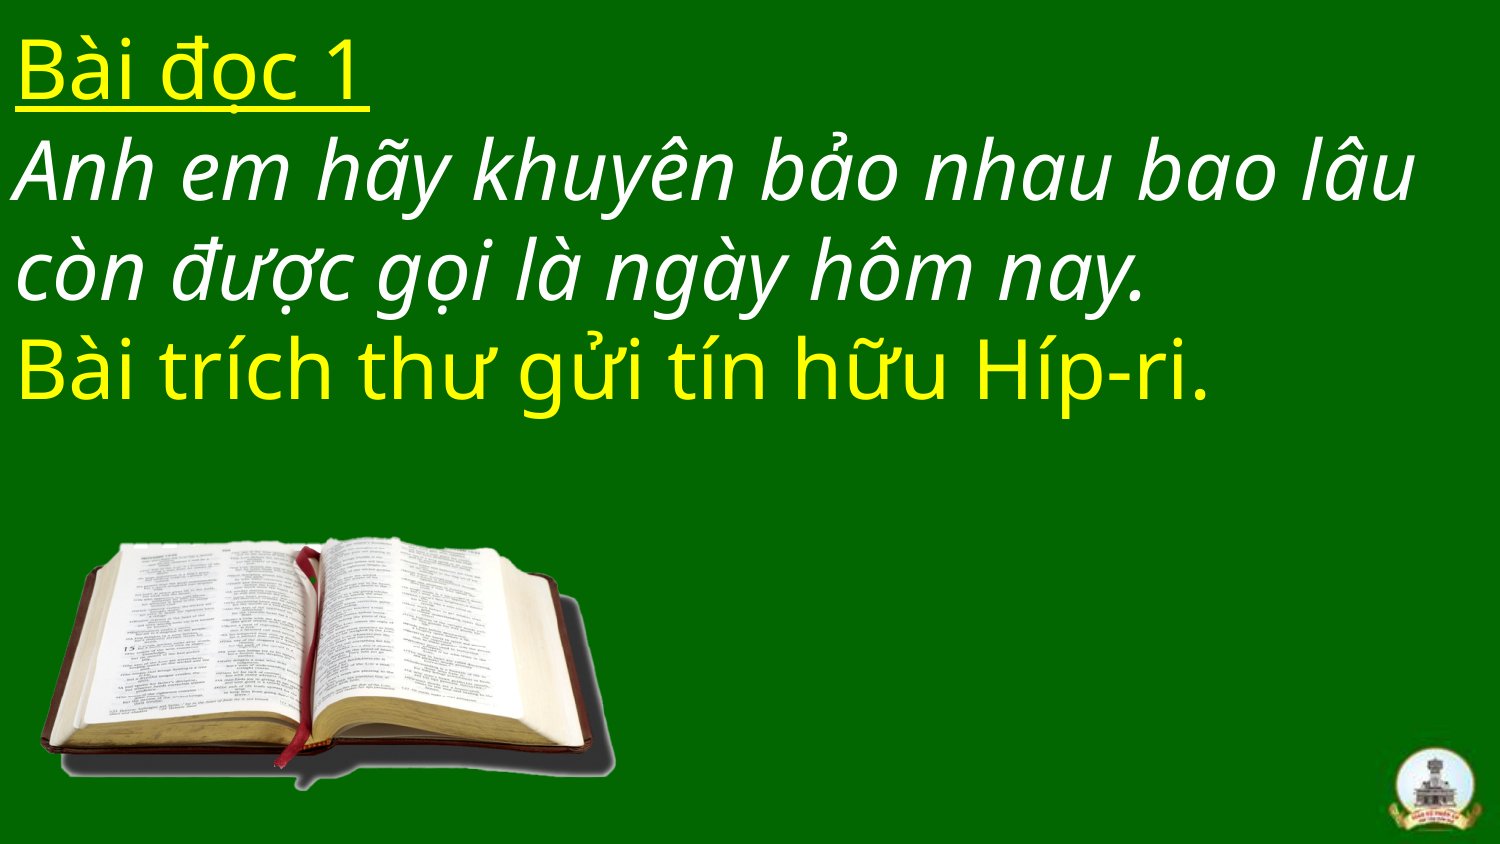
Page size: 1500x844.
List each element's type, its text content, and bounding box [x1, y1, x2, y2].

text_box Bài đọc 1 Anh em hãy khuyên bảo nhau bao lâu còn được gọi là ngày hôm nay. Bài trích thư gửi tín hữu Híp-ri. [0, 9, 1496, 424]
picture [0, 0, 1500, 844]
